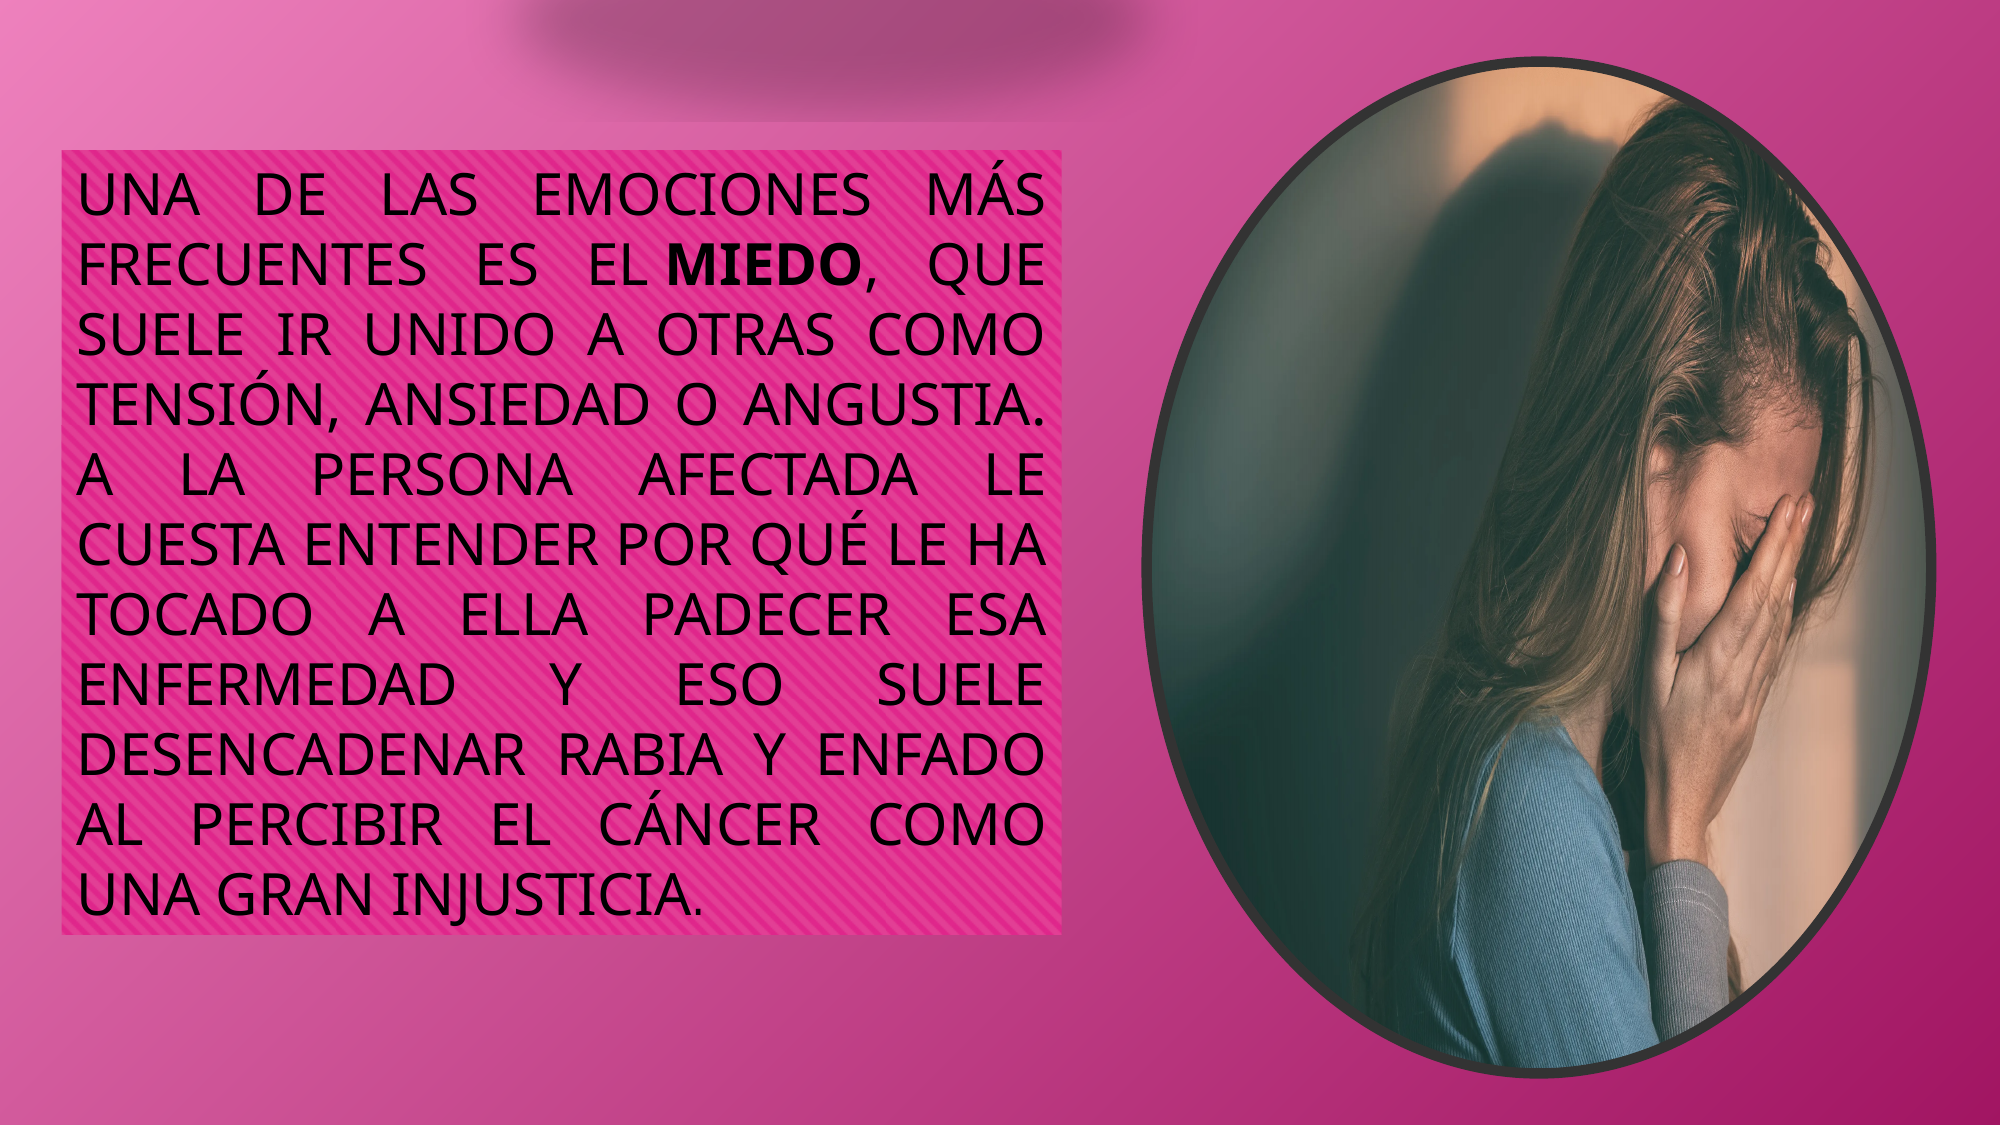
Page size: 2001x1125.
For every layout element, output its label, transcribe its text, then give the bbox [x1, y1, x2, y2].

picture [1146, 61, 1932, 1074]
text_box UNA DE LAS EMOCIONES MÁS FRECUENTES ES EL MIEDO, QUE SUELE IR UNIDO A OTRAS COMO TENSIÓN, ANSIEDAD O ANGUSTIA. A LA PERSONA AFECTADA LE CUESTA ENTENDER POR QUÉ LE HA TOCADO A ELLA PADECER ESA ENFERMEDAD Y ESO SUELE DESENCADENAR RABIA Y ENFADO AL PERCIBIR EL CÁNCER COMO UNA GRAN INJUSTICIA. [61, 150, 1062, 935]
